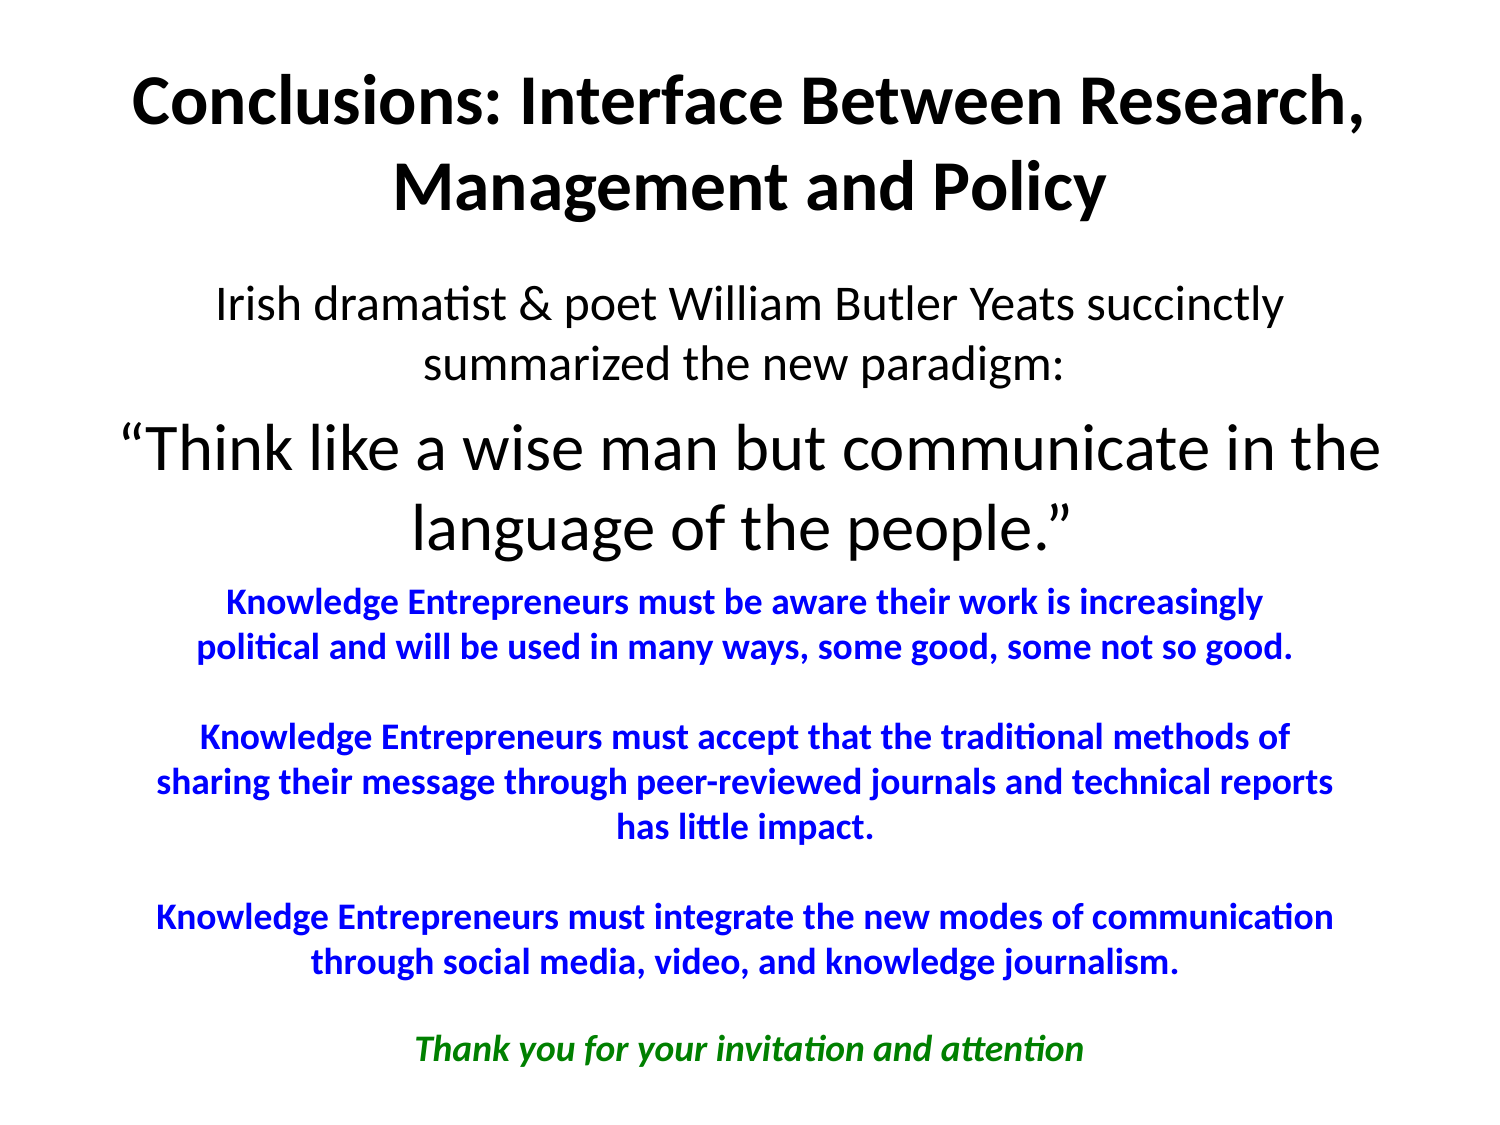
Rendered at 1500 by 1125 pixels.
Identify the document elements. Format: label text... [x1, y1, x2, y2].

text_box Knowledge Entrepreneurs must be aware their work is increasingly political and will be used in many ways, some good, some not so good. Knowledge Entrepreneurs must accept that the traditional methods of sharing their message through peer-reviewed journals and technical reports has little impact. Knowledge Entrepreneurs must integrate the new modes of communication through social media, video, and knowledge journalism. [141, 569, 1359, 1080]
title Conclusions: Interface Between Research, Management and Policy [75, 45, 1425, 233]
list Irish dramatist & poet William Butler Yeats succinctly summarized the new paradigm: “Think like a wise man but communicate in the language of the people.” [75, 262, 1425, 595]
